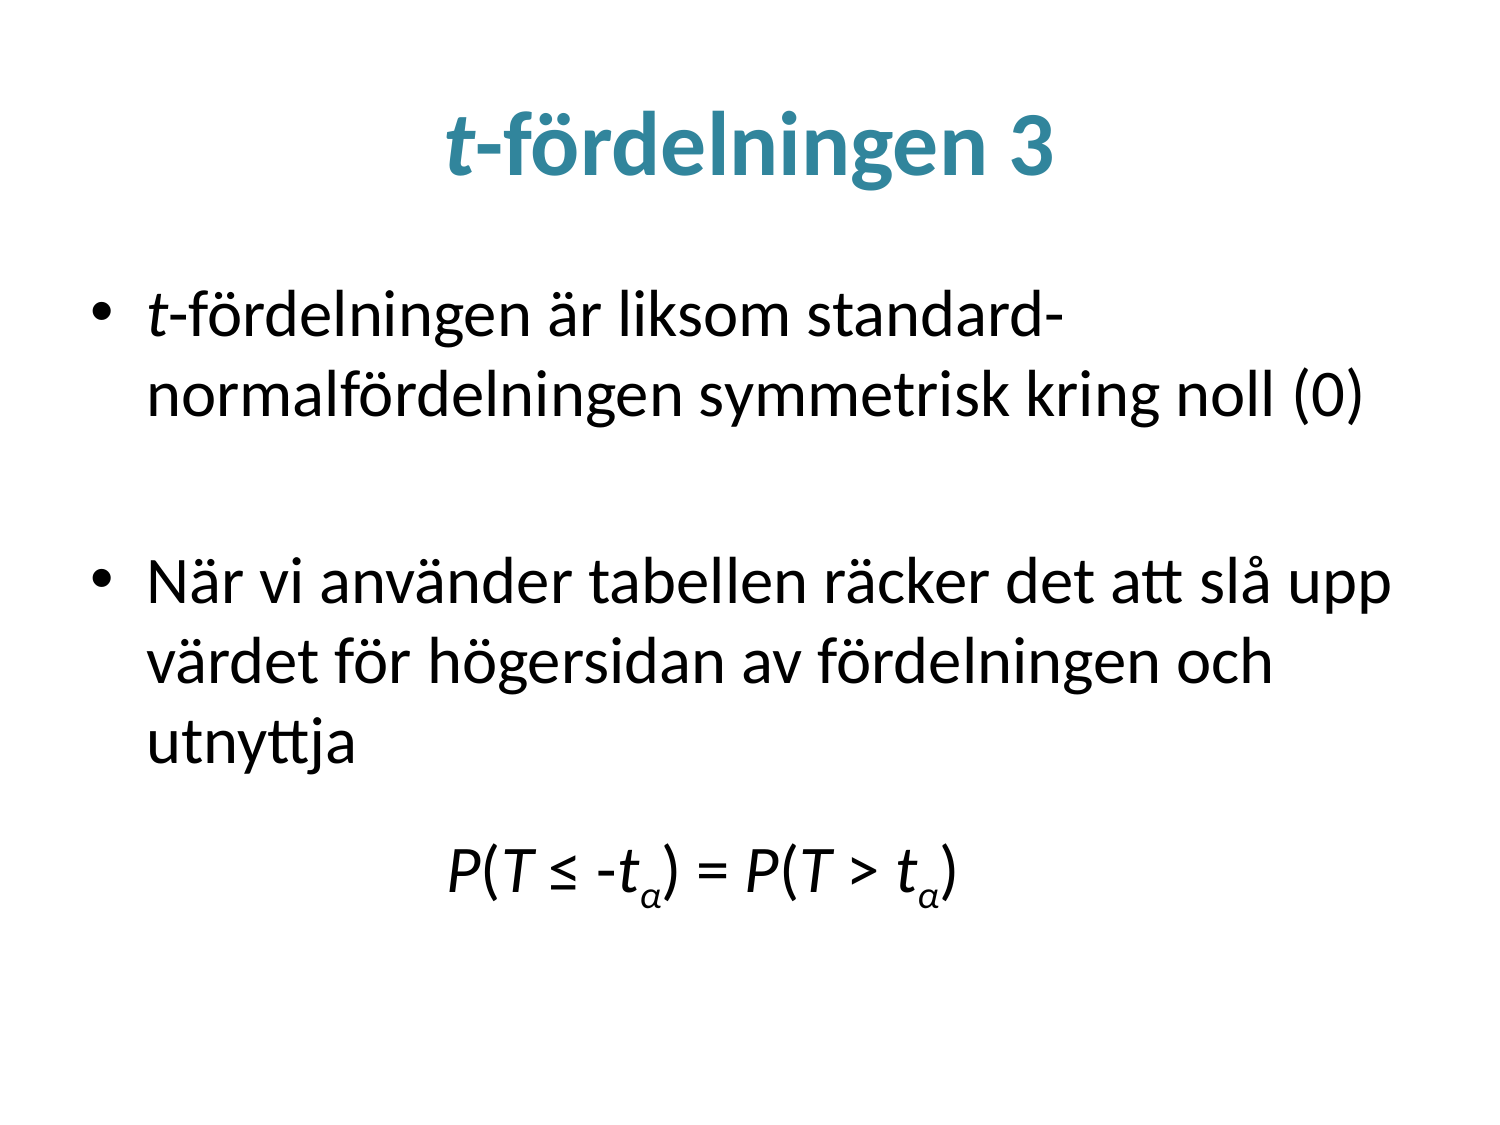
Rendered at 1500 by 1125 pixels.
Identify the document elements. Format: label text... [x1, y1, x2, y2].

title t-fördelningen 3 [75, 45, 1425, 233]
list t-fördelningen är liksom standard-normalfördelningen symmetrisk kring noll (0) När vi använder tabellen räcker det att slå upp värdet för högersidan av fördelningen och utnyttja P(T ≤ -tα) = P(T > tα) [75, 262, 1425, 1068]
